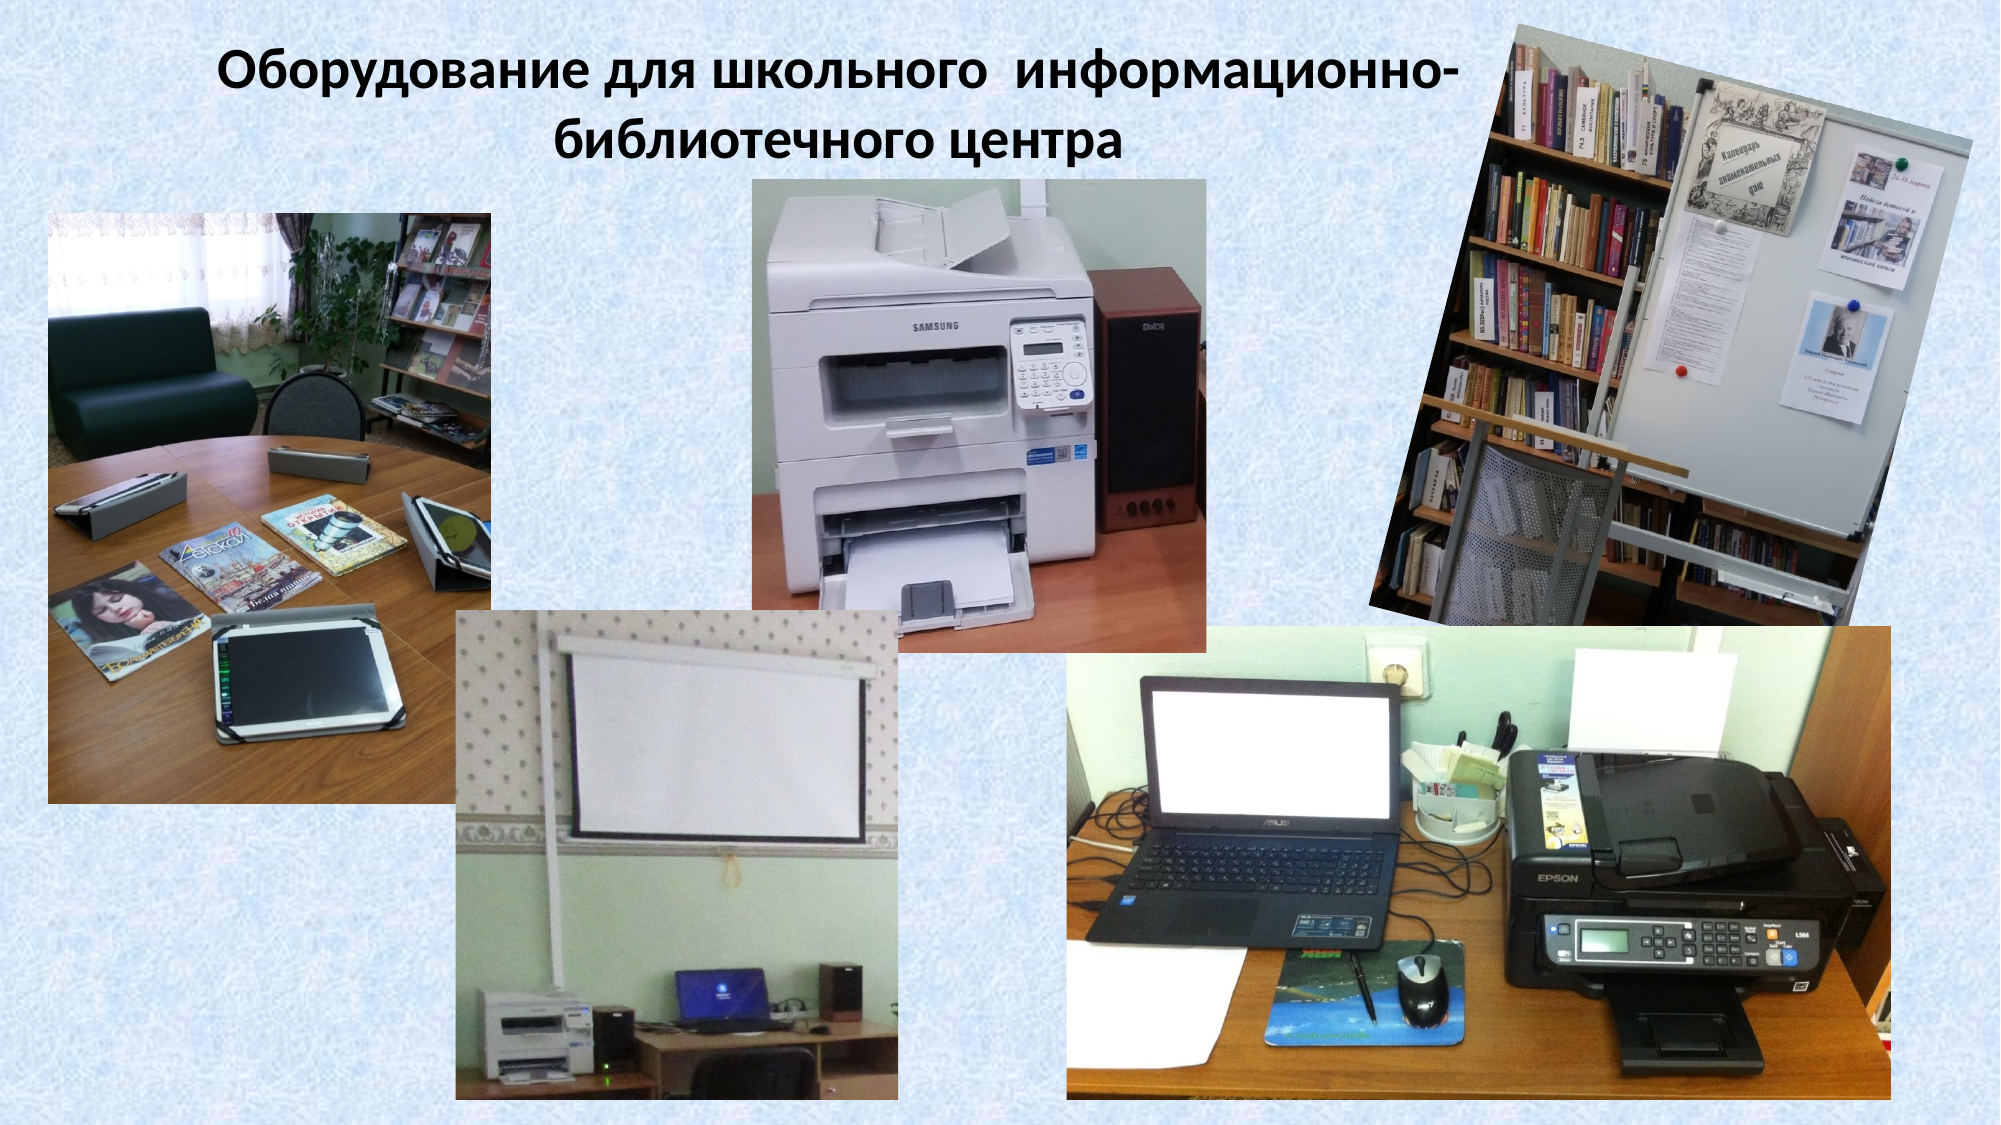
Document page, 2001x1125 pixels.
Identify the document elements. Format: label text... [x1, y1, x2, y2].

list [1066, 626, 1891, 1100]
text_box Оборудование для школьного информационно-библиотечного центра [69, 22, 1609, 178]
picture [0, 0, 2001, 1125]
